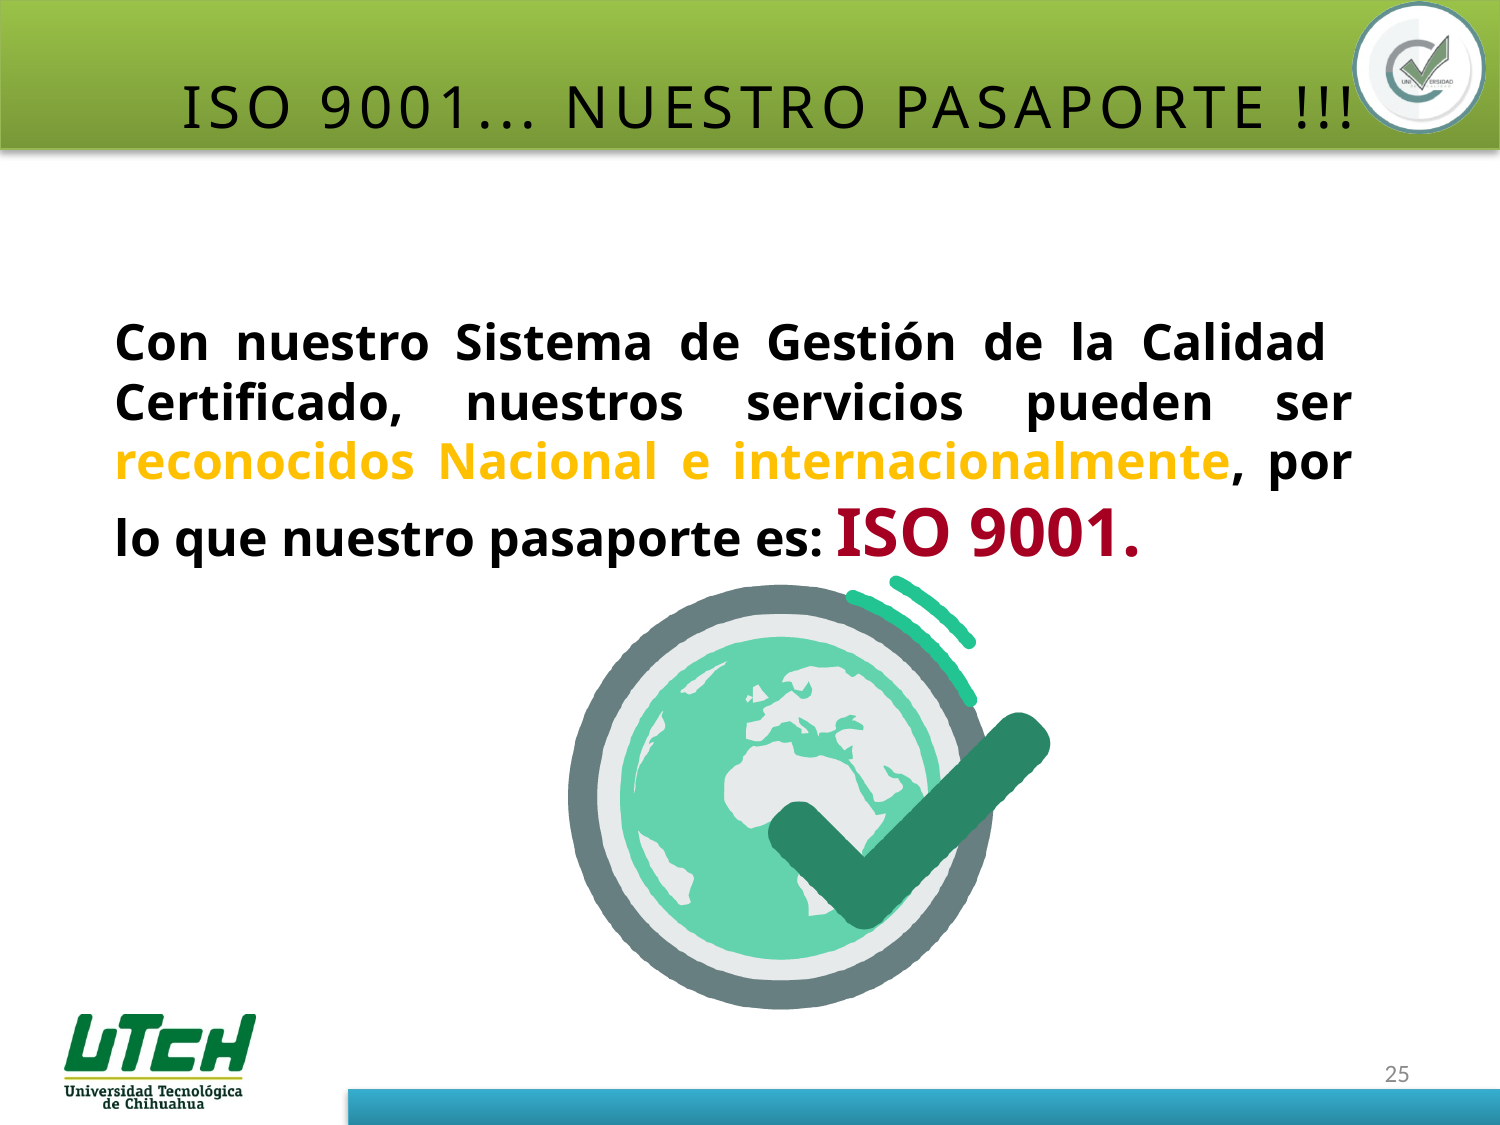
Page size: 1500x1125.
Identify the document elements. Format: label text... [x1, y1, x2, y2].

picture [64, 1013, 257, 1110]
text_box [348, 1089, 1500, 1125]
picture [1352, 0, 1486, 135]
slide_number 25 [1074, 1042, 1425, 1103]
text_box Con nuestro Sistema de Gestión de la Calidad Certificado, nuestros servicios pueden ser reconocidos Nacional e internacionalmente, por lo que nuestro pasaporte es: ISO 9001. [100, 302, 1368, 638]
text_box ISO 9001... NUESTRO PASAPORTE !!! [167, 63, 1369, 148]
text_box [0, 0, 1500, 150]
picture [537, 521, 1080, 1064]
